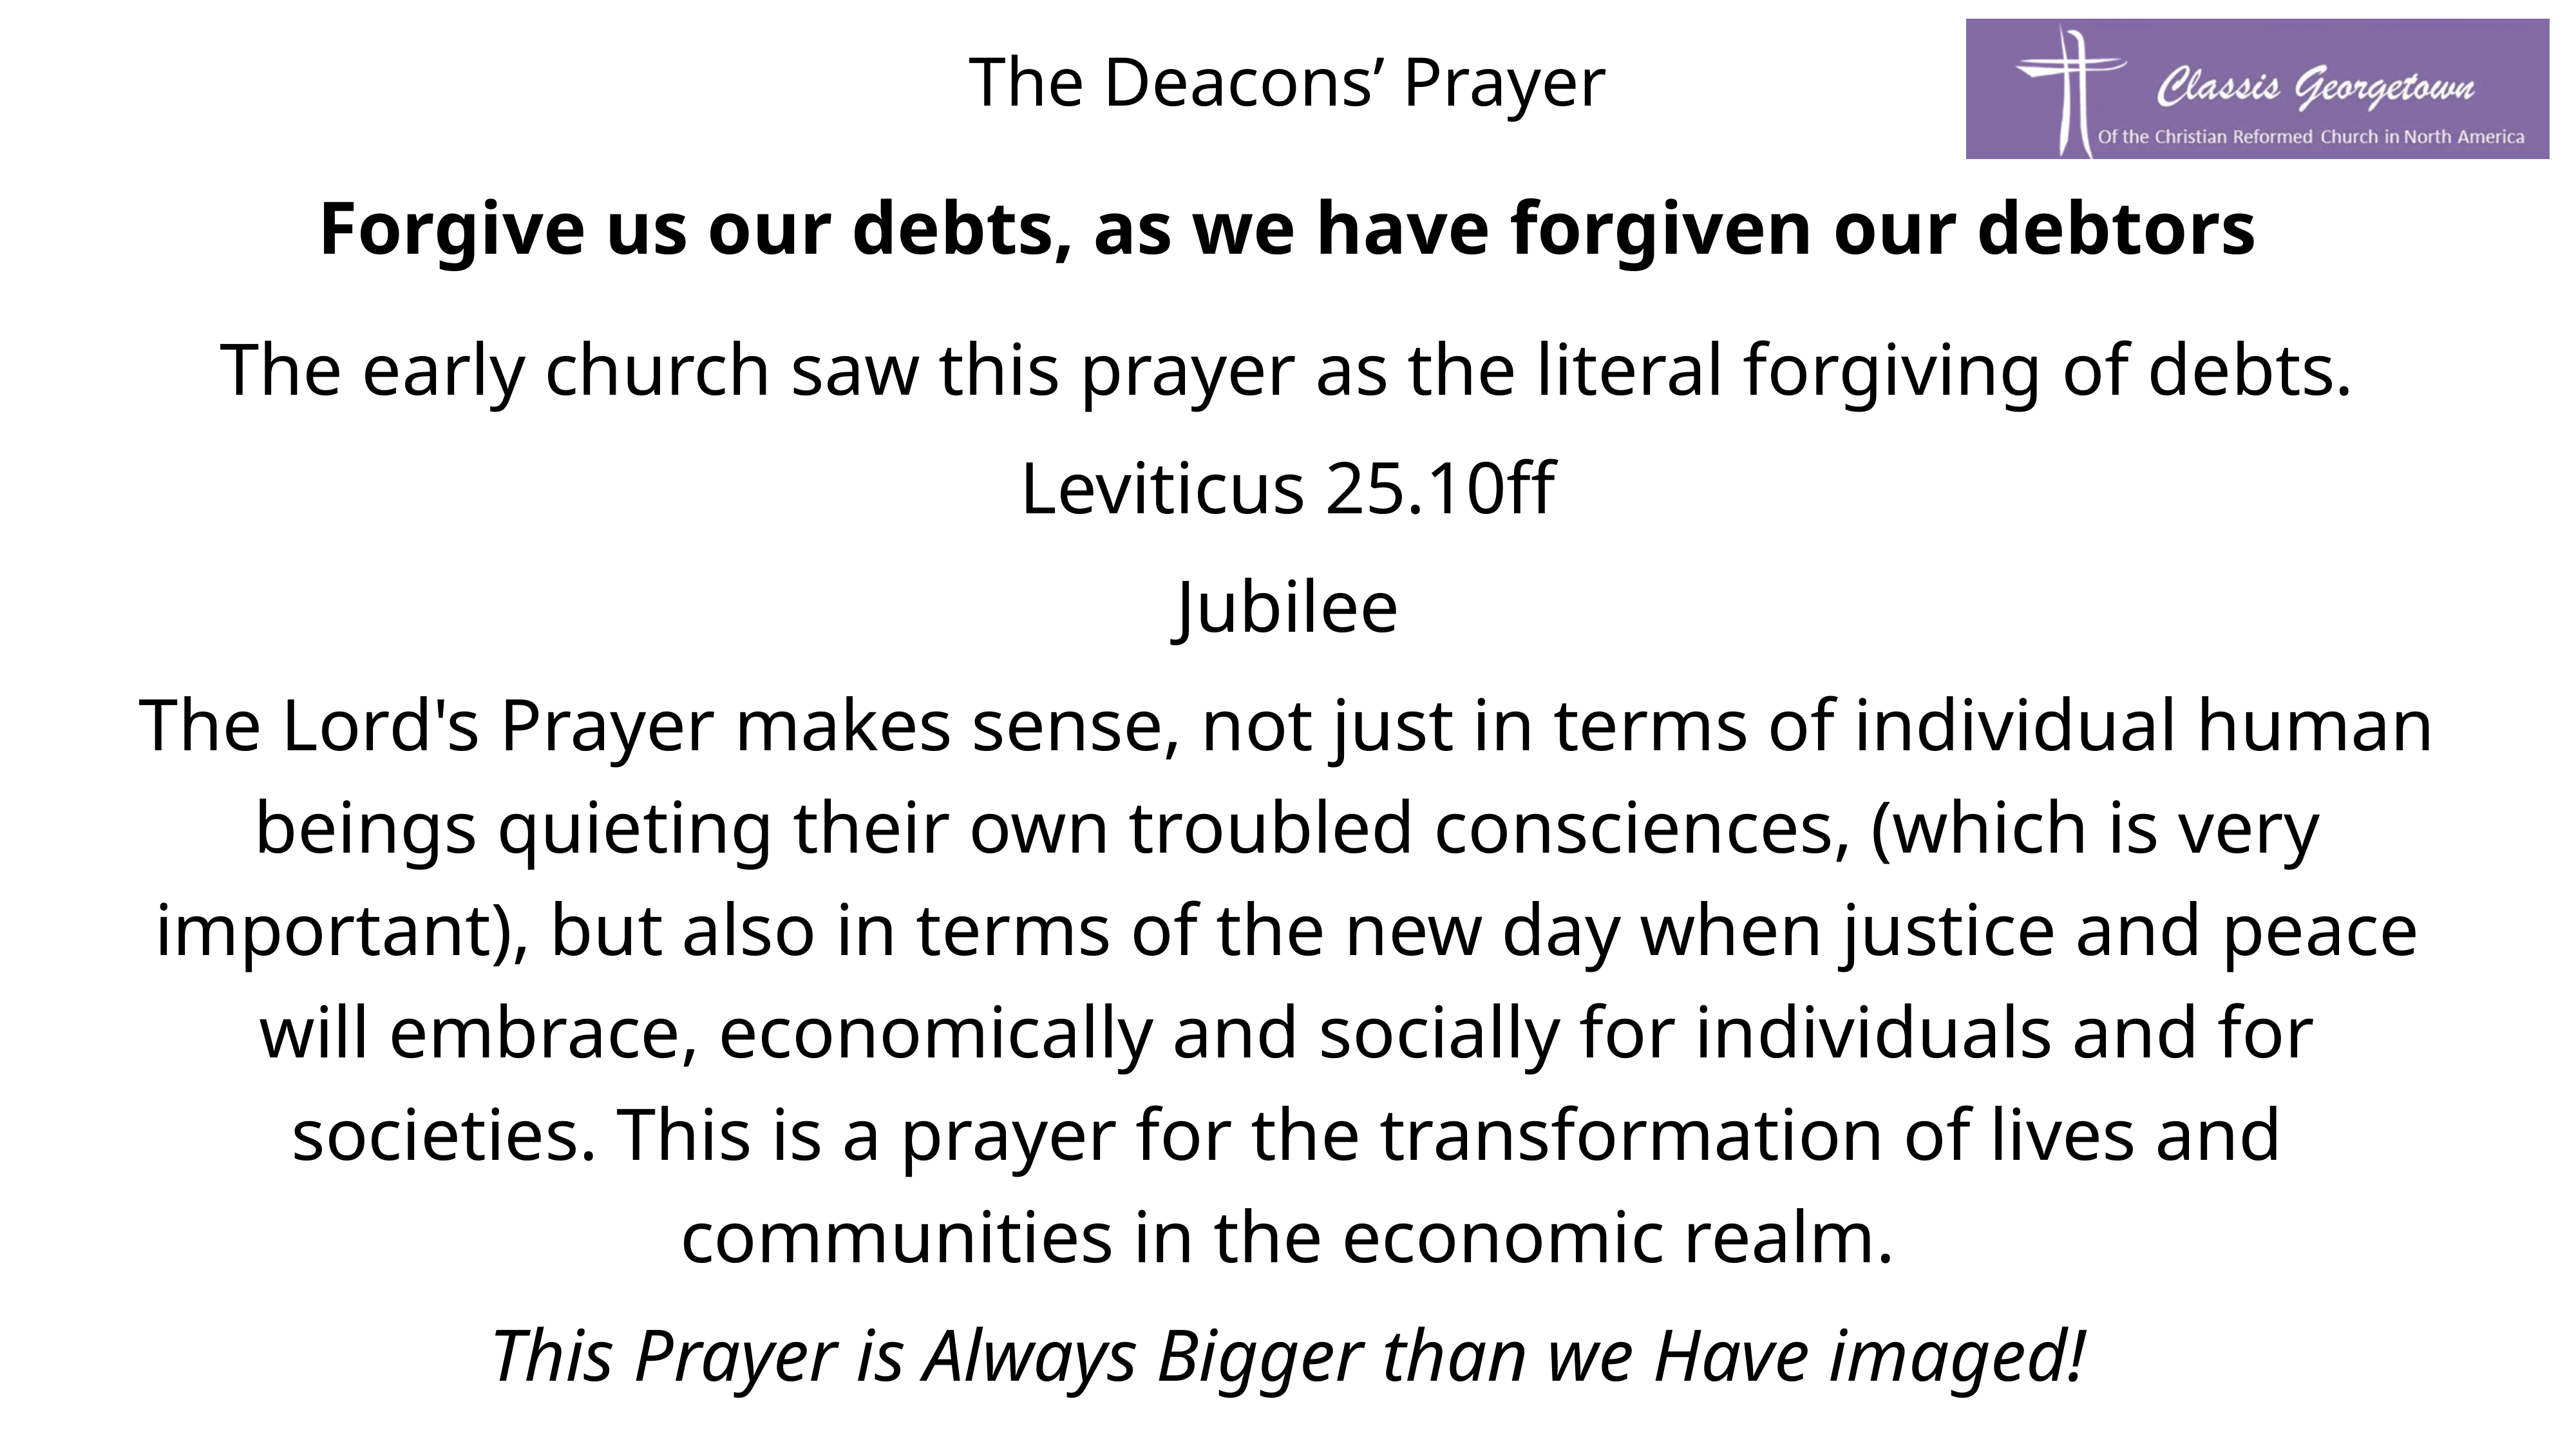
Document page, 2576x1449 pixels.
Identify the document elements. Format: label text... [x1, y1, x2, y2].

text_box The Deacons’ Prayer Forgive us our debts, as we have forgiven our debtors [73, 53, 2503, 309]
picture [1966, 19, 2550, 160]
text_box The early church saw this prayer as the literal forgiving of debts. Leviticus 25.10ff Jubilee The Lord's Prayer makes sense, not just in terms of individual human beings quieting their own troubled consciences, (which is very important), but also in terms of the new day when justice and peace will embrace, economically and socially for individuals and for societies. This is a prayer for the transformation of lives and communities in the economic realm. This Prayer is Always Bigger than we Have imaged! [89, 309, 2487, 1403]
